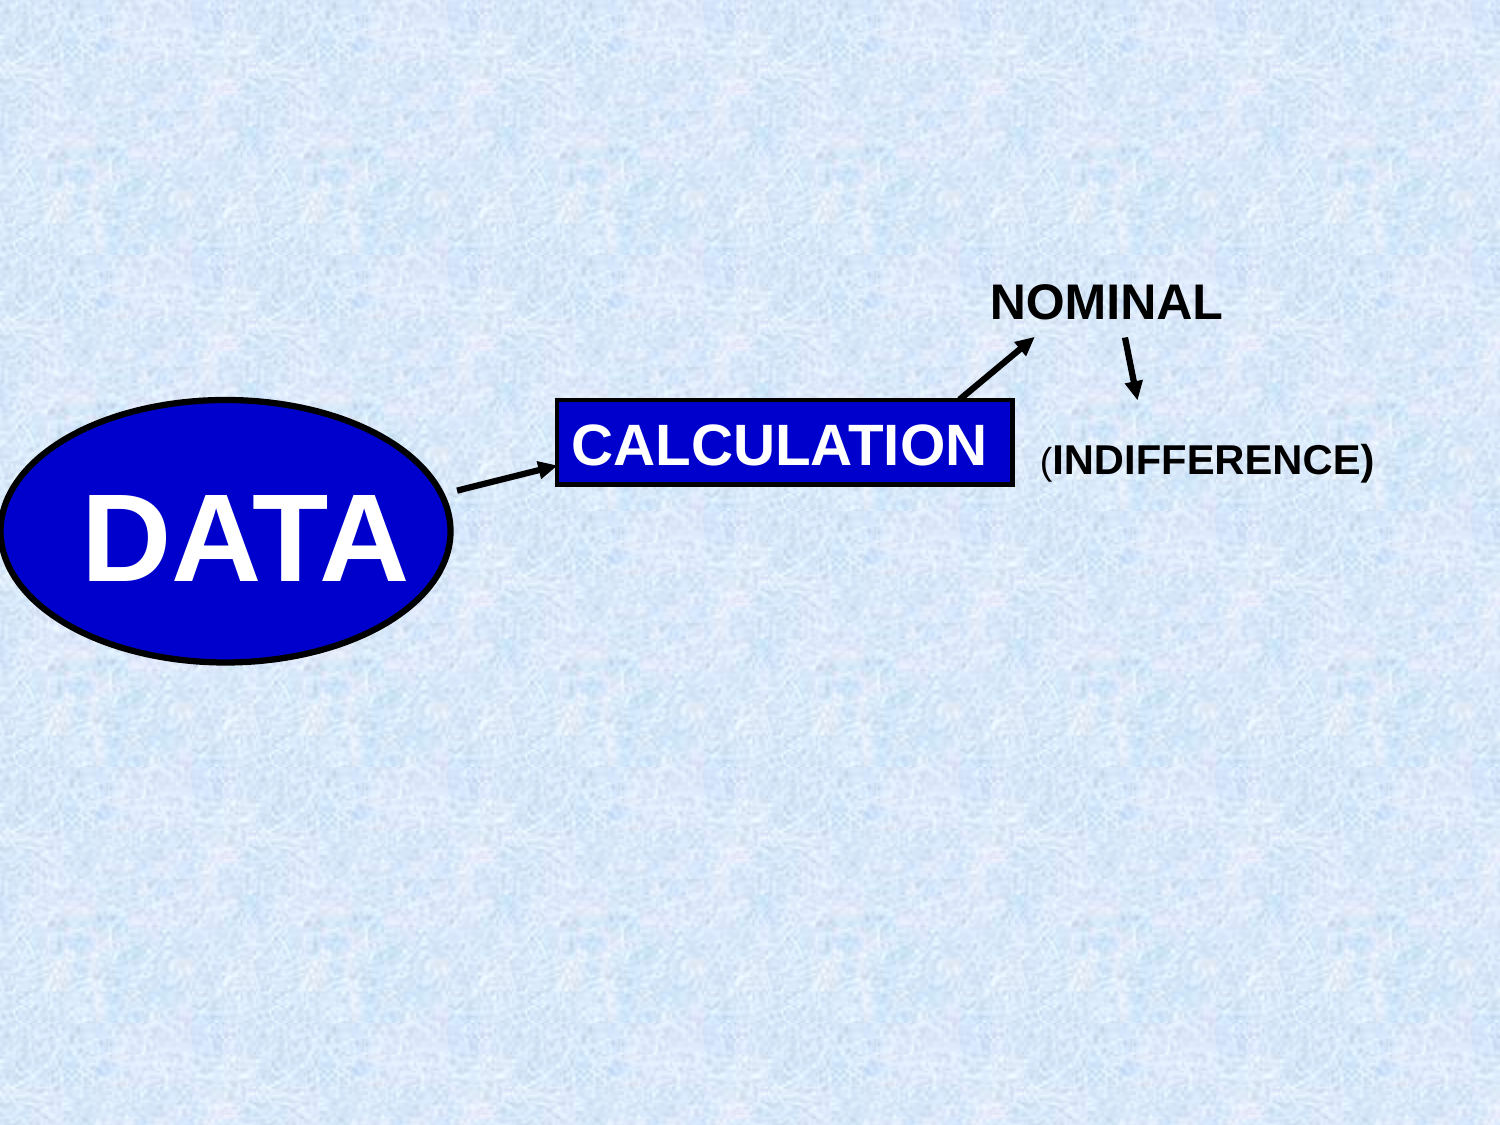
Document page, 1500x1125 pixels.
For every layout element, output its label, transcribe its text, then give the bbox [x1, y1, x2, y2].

text_box DATA [0, 399, 451, 663]
picture [0, 0, 1500, 1125]
text_box CALCULATION [557, 399, 1013, 485]
text_box [959, 338, 1035, 400]
text_box (INDIFFERENCE) [1025, 425, 1425, 490]
text_box NOMINAL [974, 262, 1263, 338]
text_box [1124, 337, 1142, 400]
text_box [457, 462, 557, 491]
